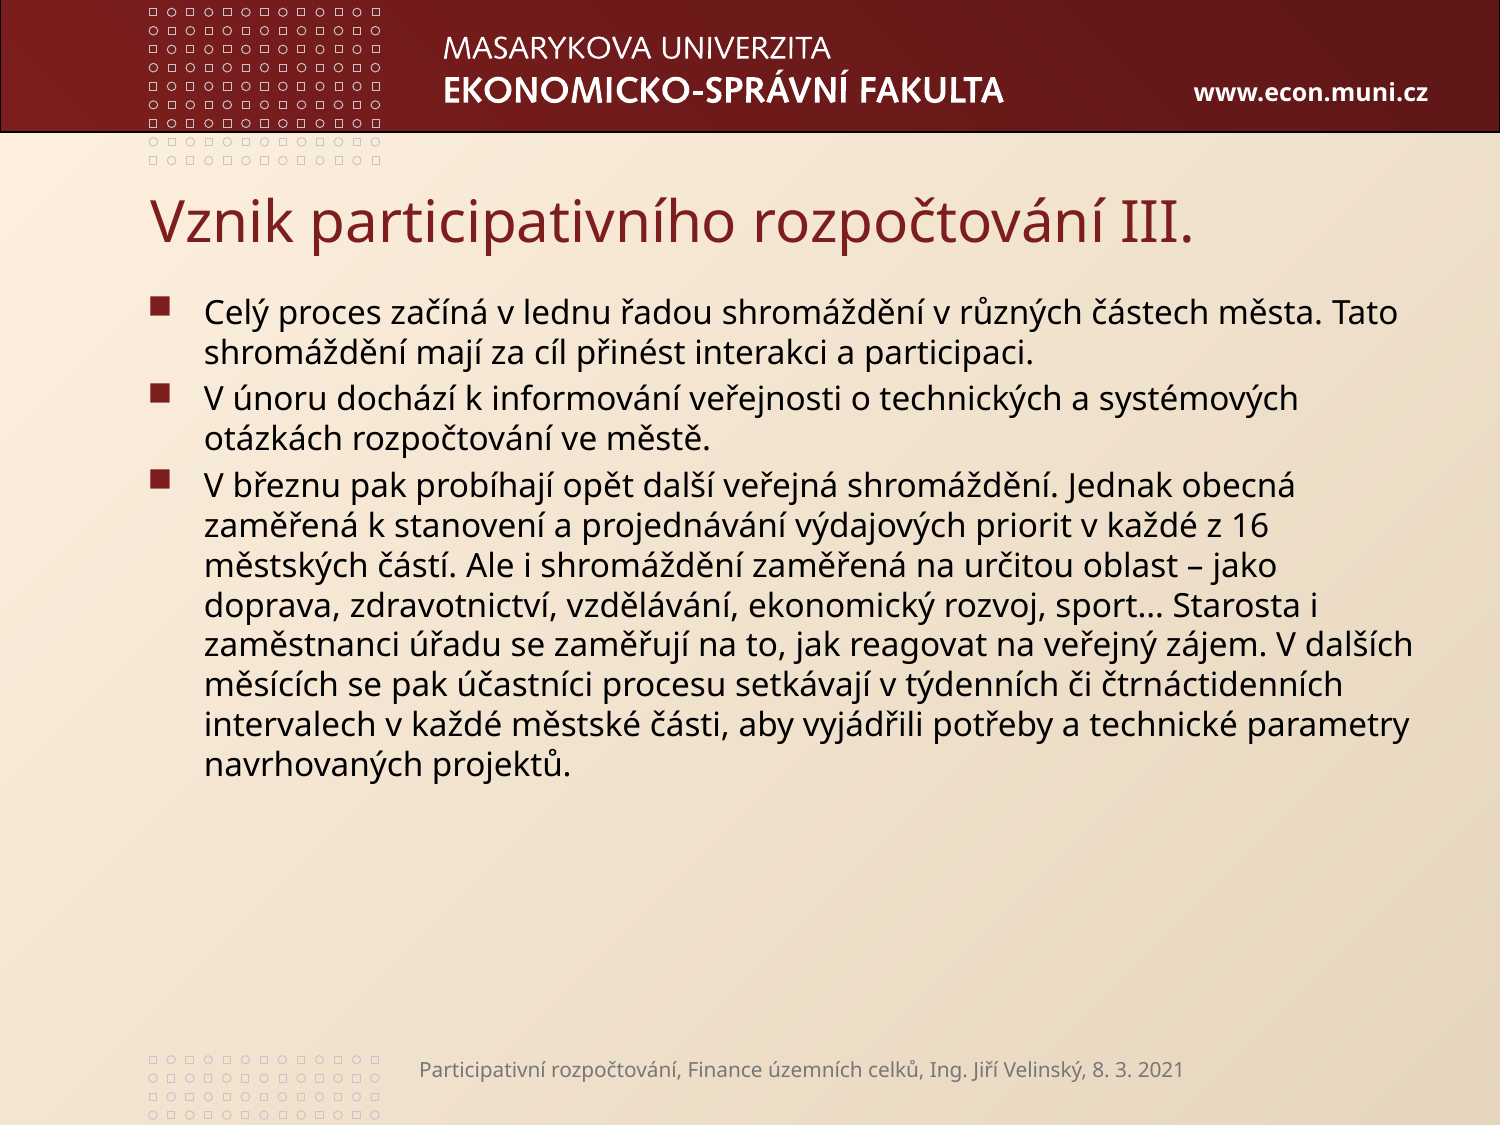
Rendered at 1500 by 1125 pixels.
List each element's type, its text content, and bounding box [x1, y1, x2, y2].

footer Participativní rozpočtování, Finance územních celků, Ing. Jiří Velinský, 8. 3. 2021 [419, 1056, 1376, 1100]
list Celý proces začíná v lednu řadou shromáždění v různých částech města. Tato shromáždění mají za cíl přinést interakci a participaci. V únoru dochází k informování veřejnosti o technických a systémových otázkách rozpočtování ve městě. V březnu pak probíhají opět další veřejná shromáždění. Jednak obecná zaměřená k stanovení a projednávání výdajových priorit v každé z 16 městských částí. Ale i shromáždění zaměřená na určitou oblast – jako doprava, zdravotnictví, vzdělávání, ekonomický rozvoj, sport… Starosta i zaměstnanci úřadu se zaměřují na to, jak reagovat na veřejný zájem. V dalších měsících se pak účastníci procesu setkávají v týdenních či čtrnáctidenních intervalech v každé městské části, aby vyjádřili potřeby a technické parametry navrhovaných projektů. [147, 290, 1423, 1006]
title Vznik participativního rozpočtování III. [150, 184, 1425, 268]
